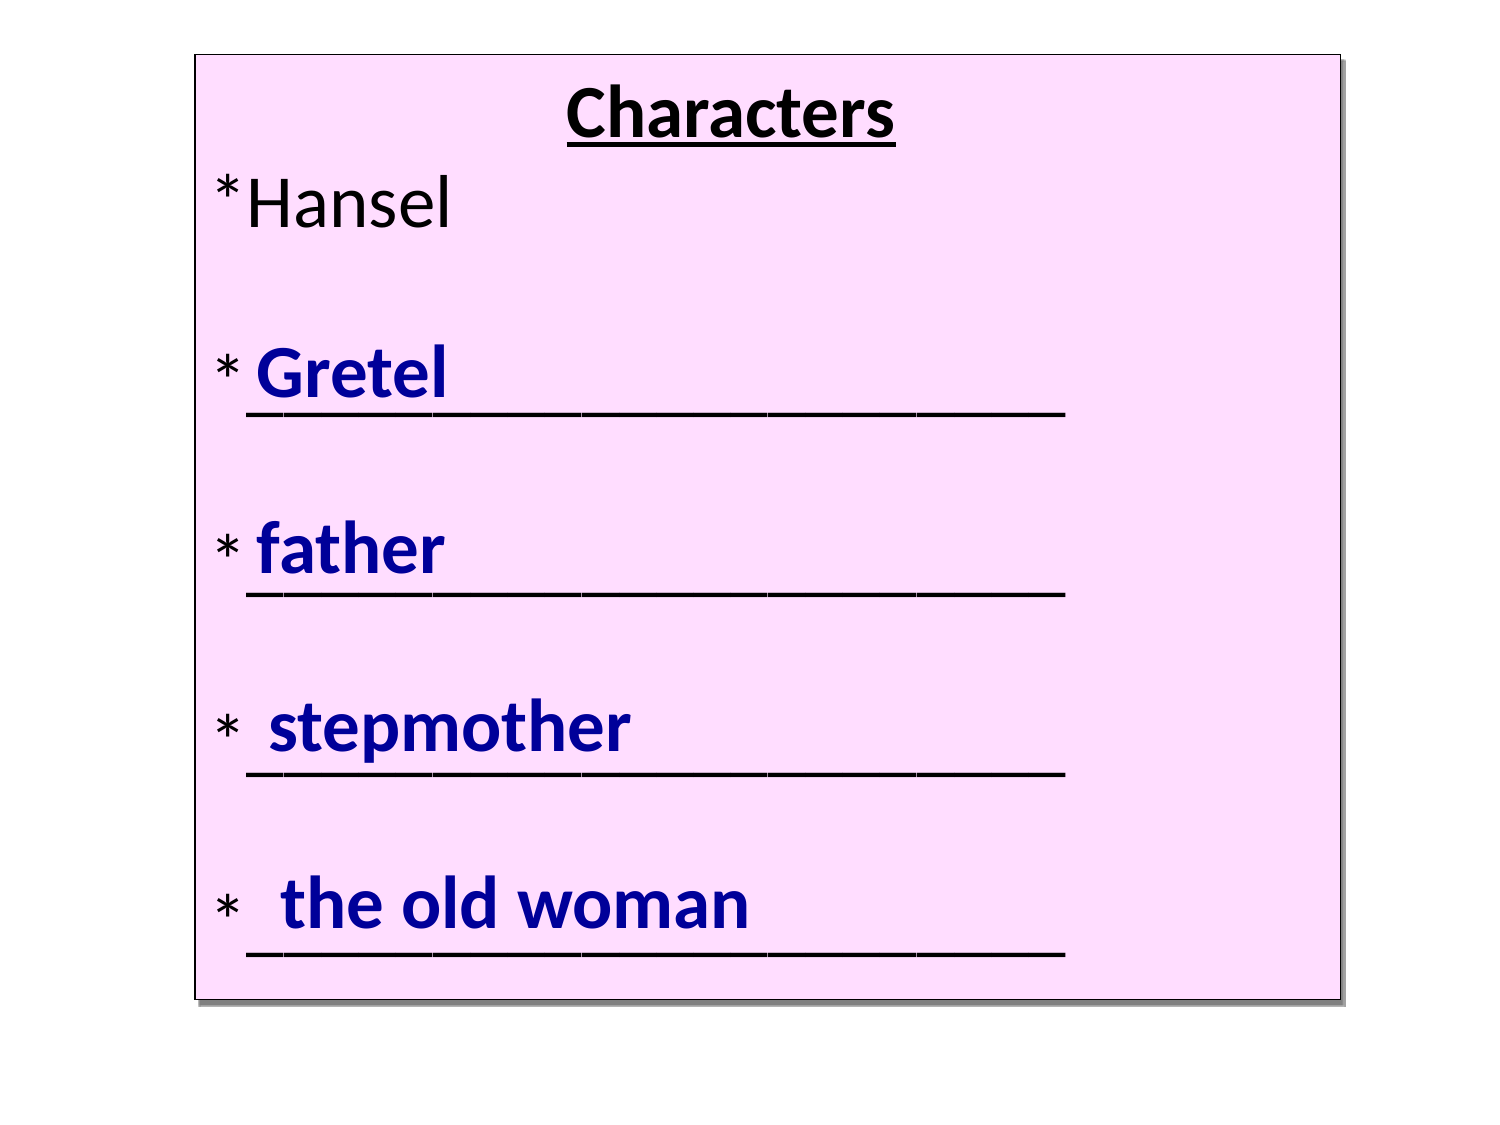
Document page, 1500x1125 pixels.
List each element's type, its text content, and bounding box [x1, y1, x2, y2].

text_box the old woman [265, 845, 774, 951]
text_box stepmother [253, 668, 703, 774]
text_box Gretel [242, 314, 691, 420]
text_box Characters *Hansel *______________________ *______________________ *______________________ *______________________ [194, 54, 1341, 1000]
text_box father [242, 491, 691, 597]
